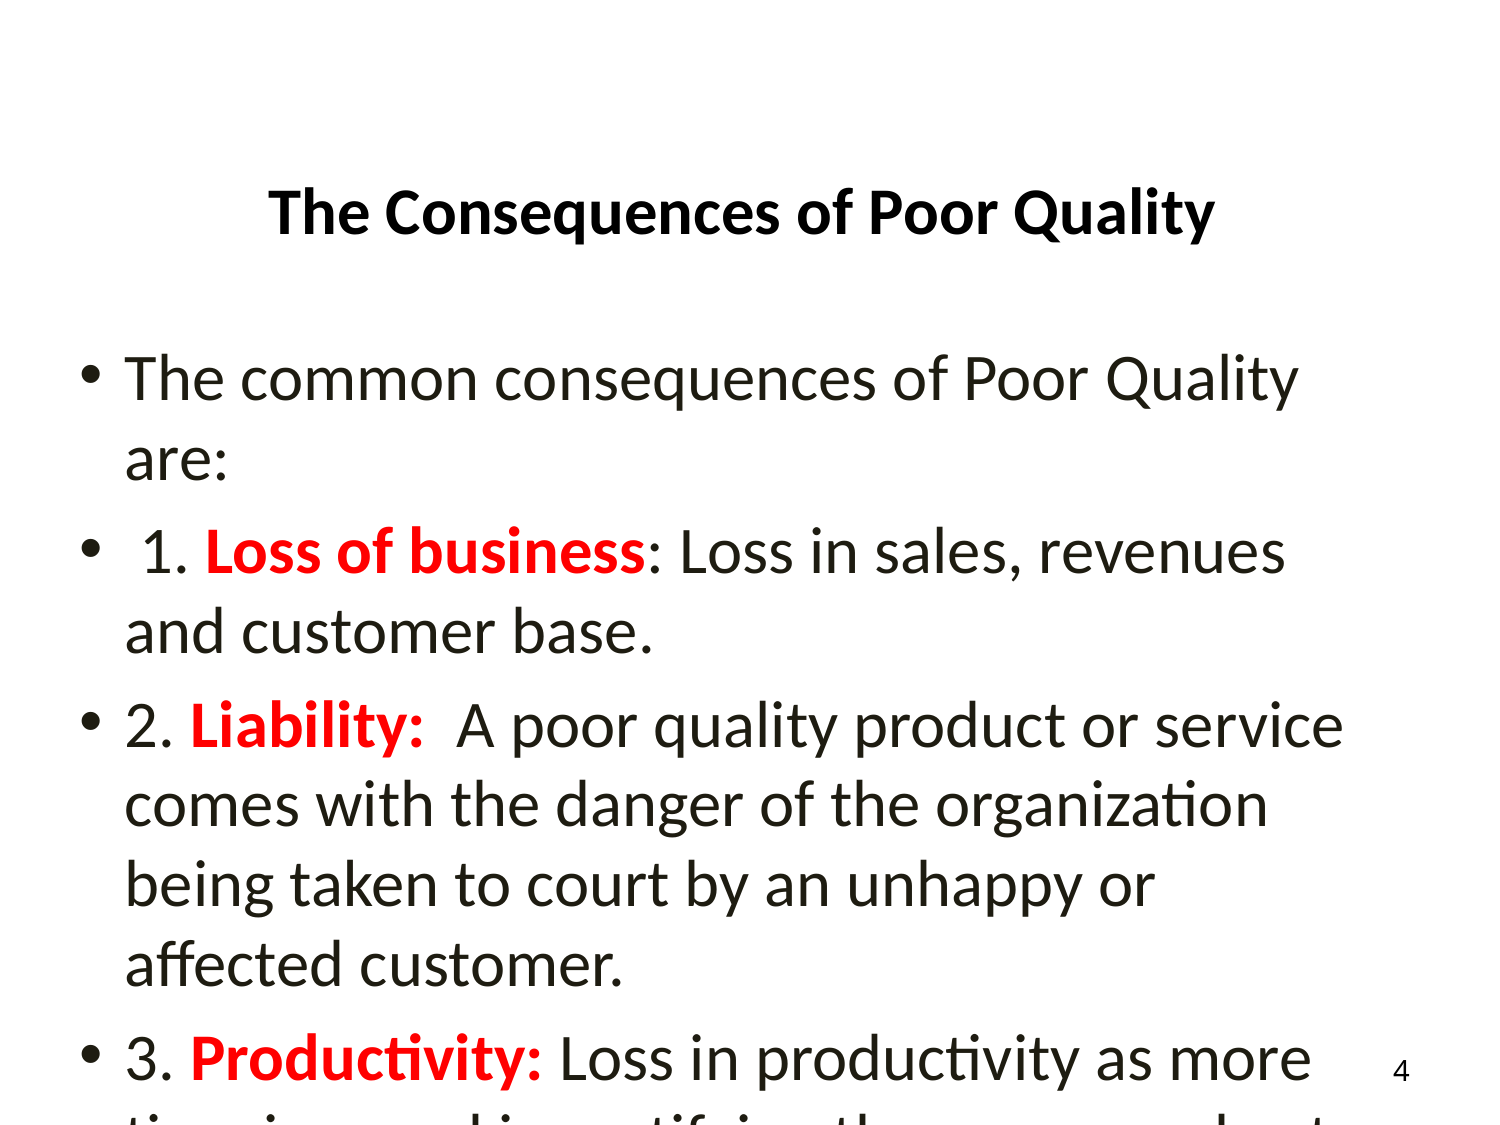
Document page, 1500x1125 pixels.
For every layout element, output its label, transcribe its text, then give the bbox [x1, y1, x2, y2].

title The Consequences of Poor Quality [171, 137, 1329, 279]
slide_number 4 [1074, 1042, 1425, 1103]
list The common consequences of Poor Quality are: 1. Loss of business: Loss in sales, revenues and customer base. 2. Liability: A poor quality product or service comes with the danger of the organization being taken to court by an unhappy or affected customer. 3. Productivity: Loss in productivity as more time is spend in rectifying the errors or short coming then producing more. 4. Costs: Increase in costs as a poor quality product is repaired or replaced or made new. [64, 326, 1400, 1026]
